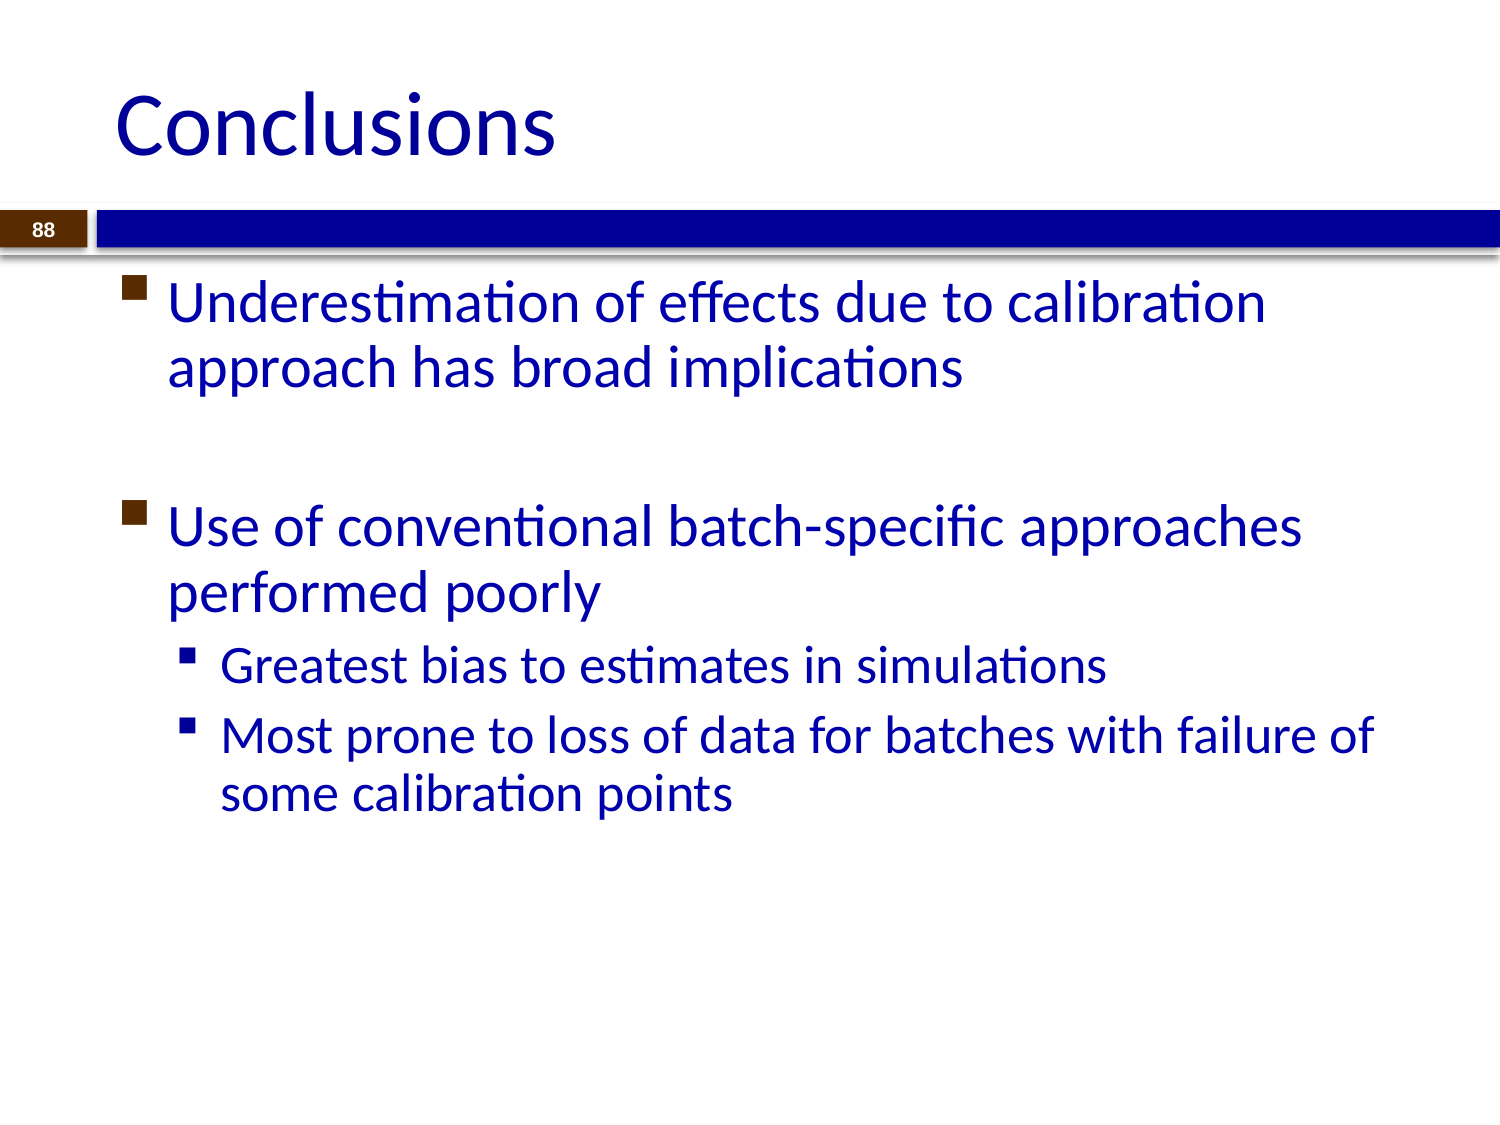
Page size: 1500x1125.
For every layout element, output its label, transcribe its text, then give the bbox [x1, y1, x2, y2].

list Underestimation of effects due to calibration approach has broad implications Use of conventional batch-specific approaches performed poorly Greatest bias to estimates in simulations Most prone to loss of data for batches with failure of some calibration points [100, 262, 1438, 1000]
title Conclusions [100, 37, 1438, 200]
slide_number 88 [0, 208, 88, 249]
